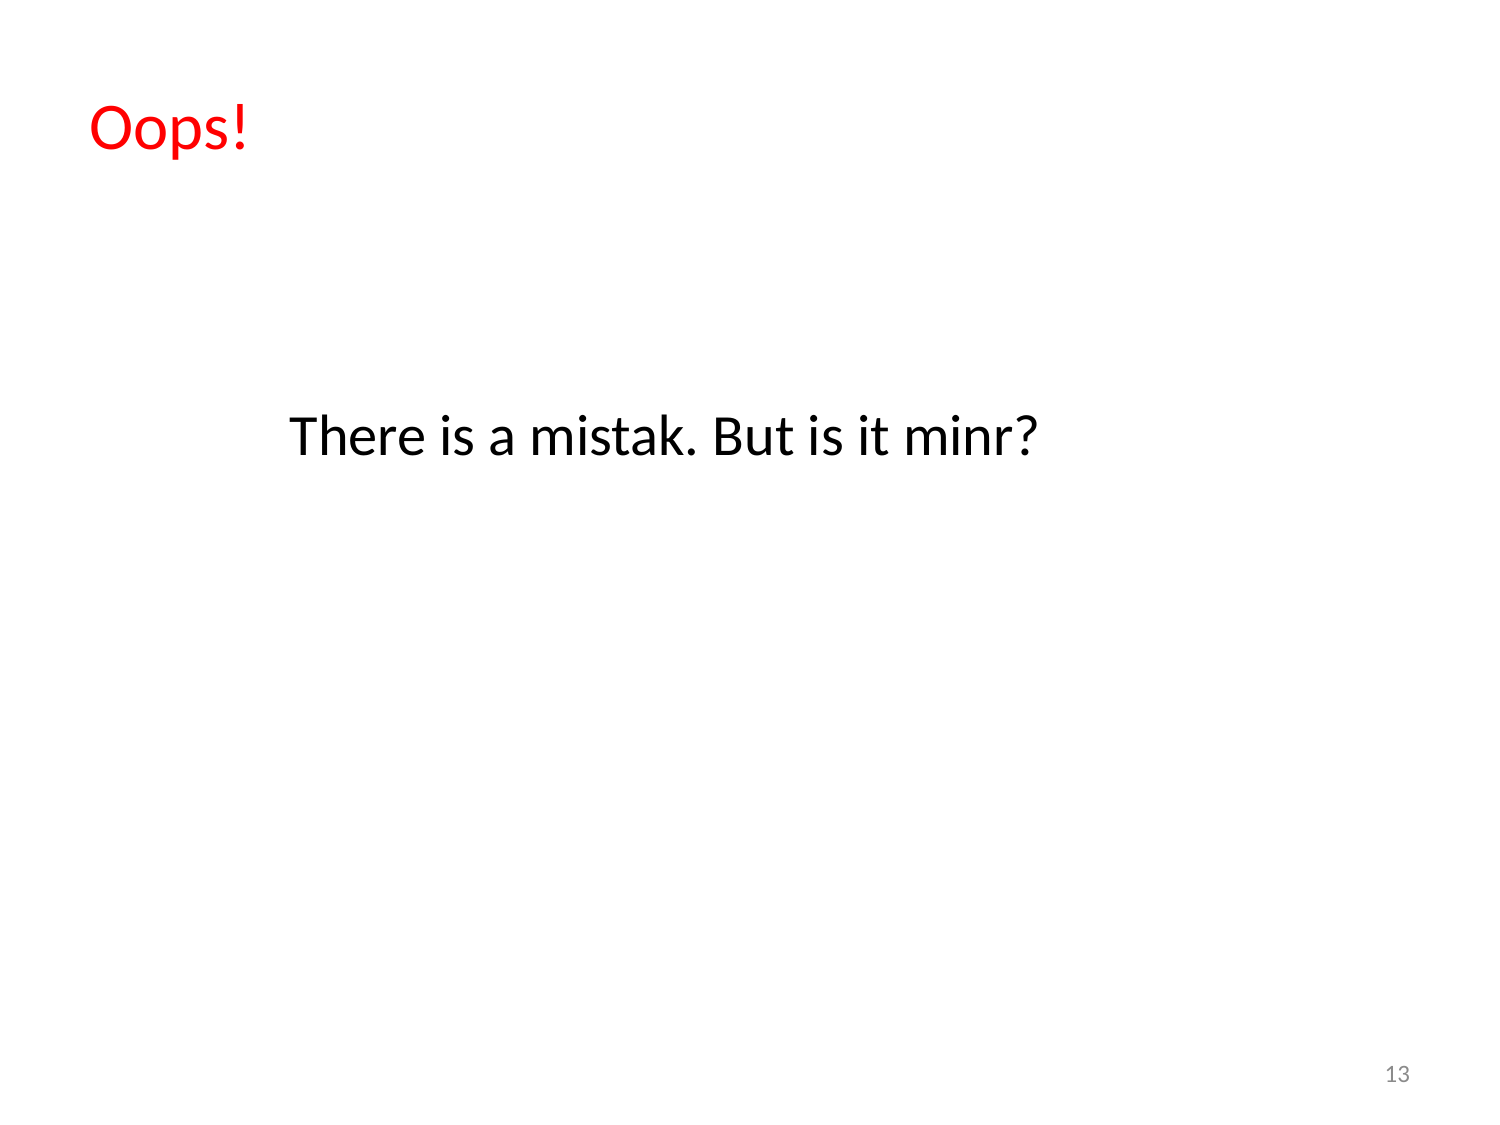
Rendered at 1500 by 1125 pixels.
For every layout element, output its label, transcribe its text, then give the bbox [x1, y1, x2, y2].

subtitle Oops! [74, 72, 766, 202]
slide_number 13 [1074, 1042, 1425, 1103]
text_box There is a mistak. But is it minr? [274, 389, 1056, 475]
